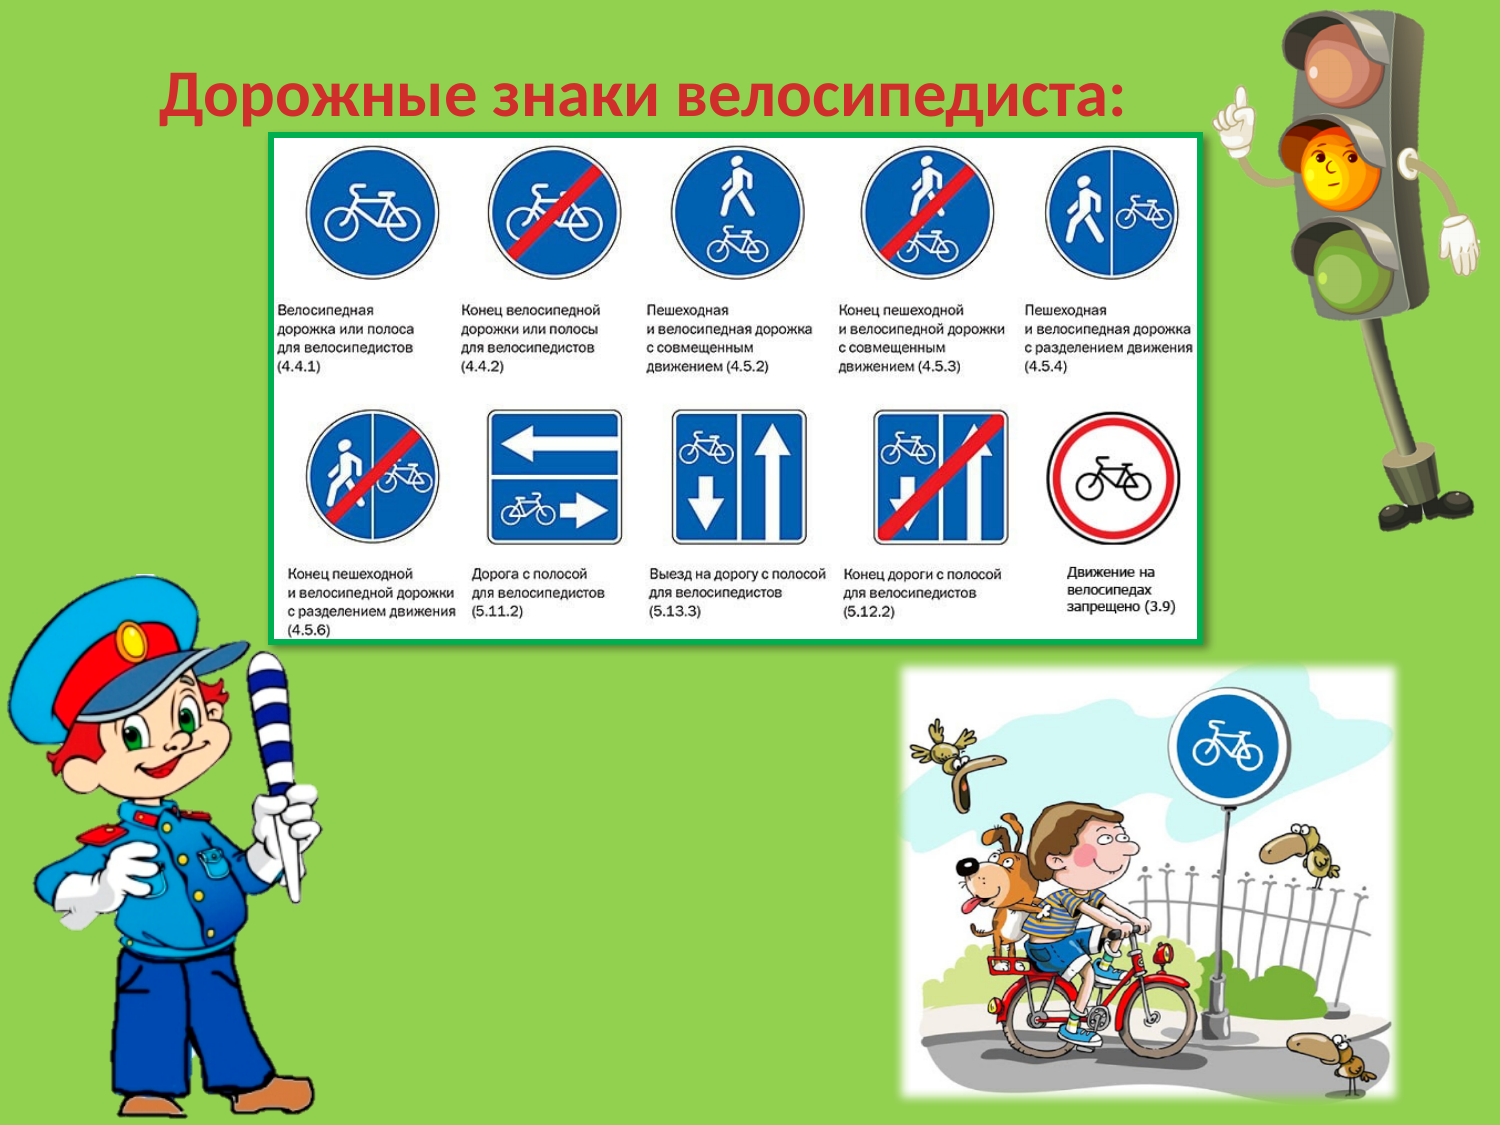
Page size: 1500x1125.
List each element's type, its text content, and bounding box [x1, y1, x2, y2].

picture [1192, 0, 1500, 551]
picture [891, 656, 1407, 1108]
picture [0, 138, 1198, 1125]
text_box Дорожные знаки велосипедиста: [88, 42, 1199, 138]
